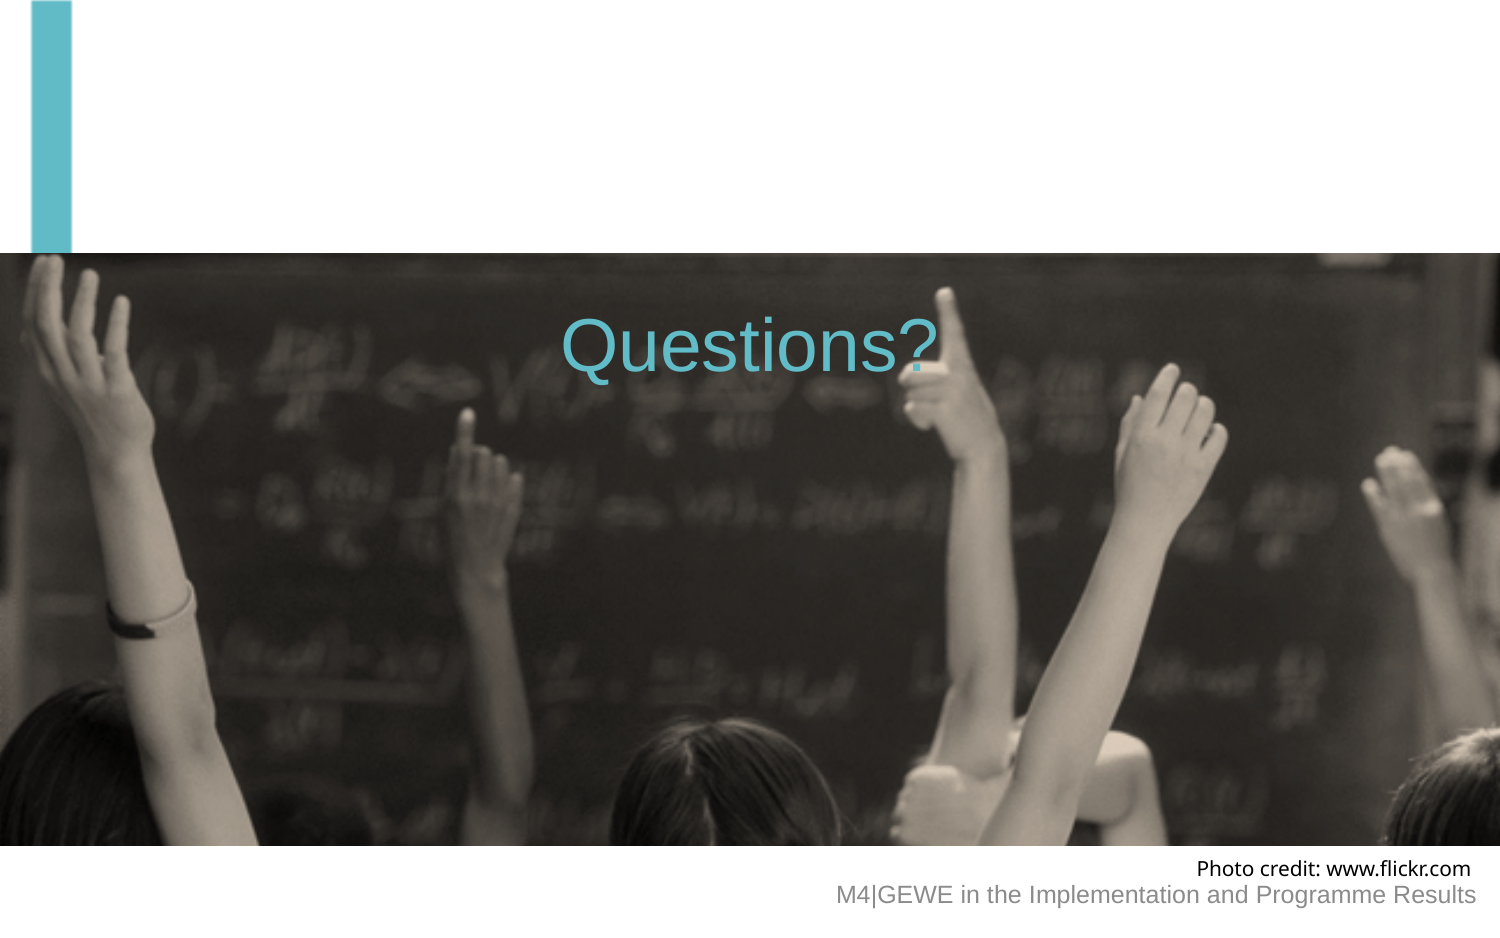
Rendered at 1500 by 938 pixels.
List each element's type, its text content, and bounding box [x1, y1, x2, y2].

text_box Photo credit: www.flickr.com [1181, 854, 1487, 888]
picture [0, 253, 1500, 846]
footer M4|GEWE in the Implementation and Programme Results [542, 877, 1500, 938]
